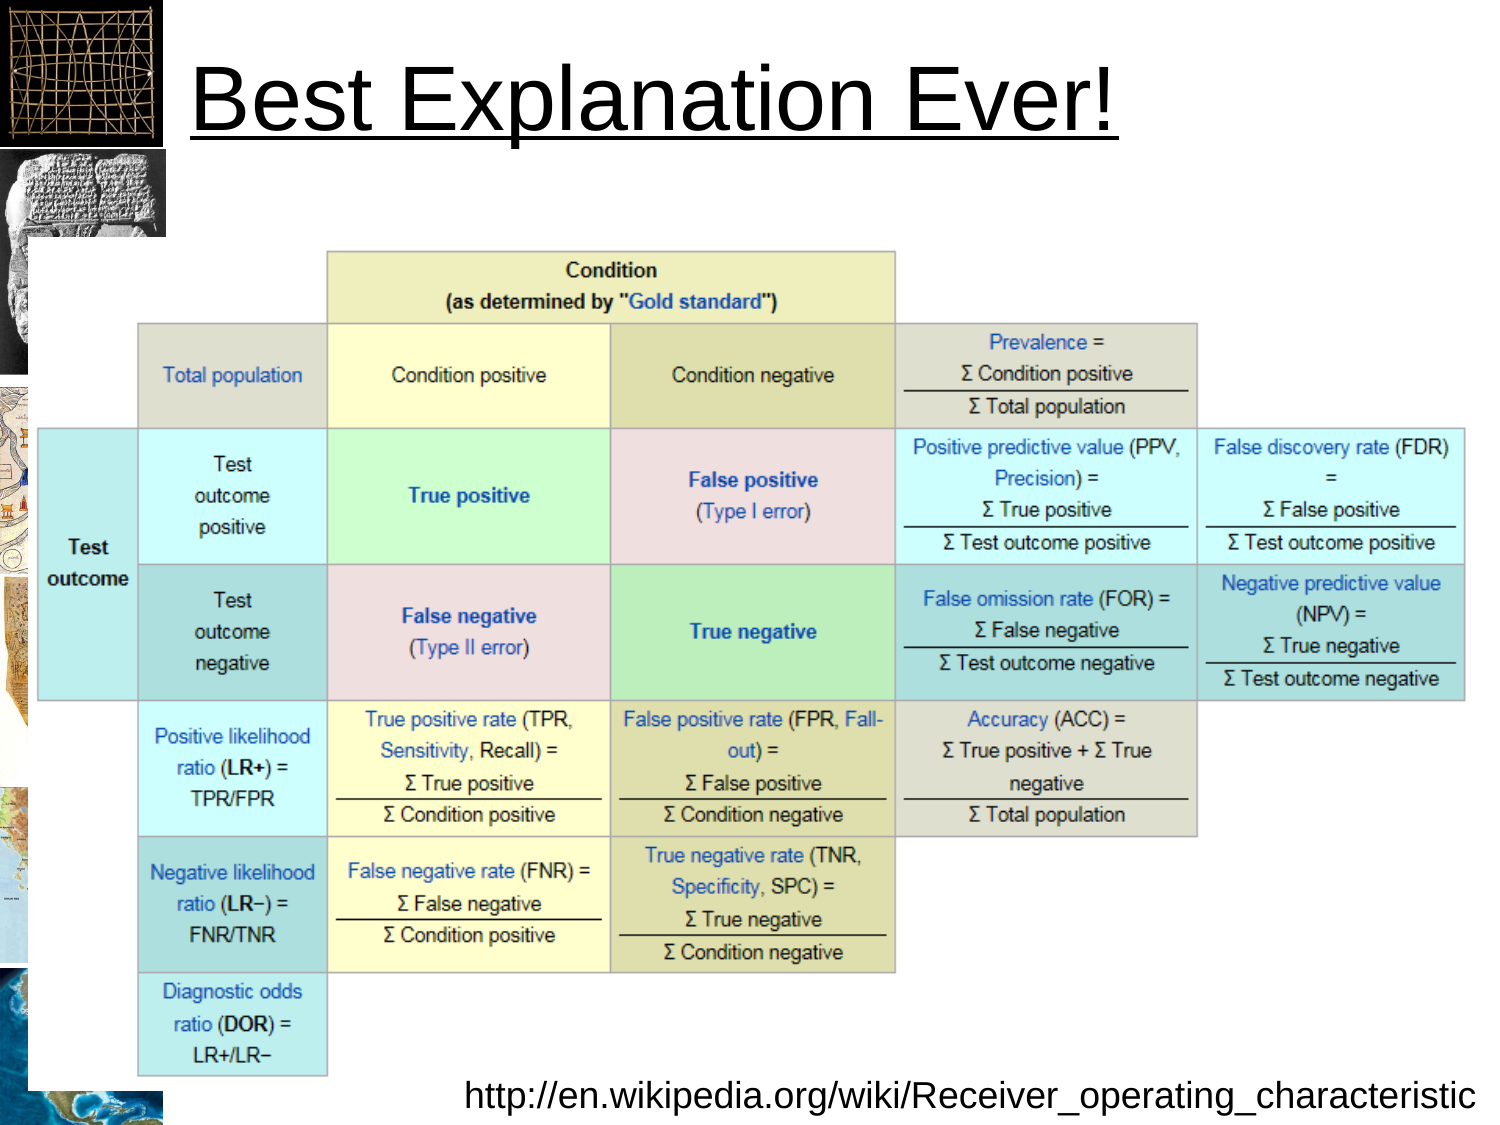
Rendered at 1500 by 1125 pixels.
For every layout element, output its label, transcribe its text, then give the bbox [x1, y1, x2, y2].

text_box http://en.wikipedia.org/wiki/Receiver_operating_characteristic [449, 1063, 1492, 1124]
picture [0, 149, 1472, 1125]
picture [0, 0, 163, 147]
title Best Explanation Ever! [174, 0, 1475, 188]
